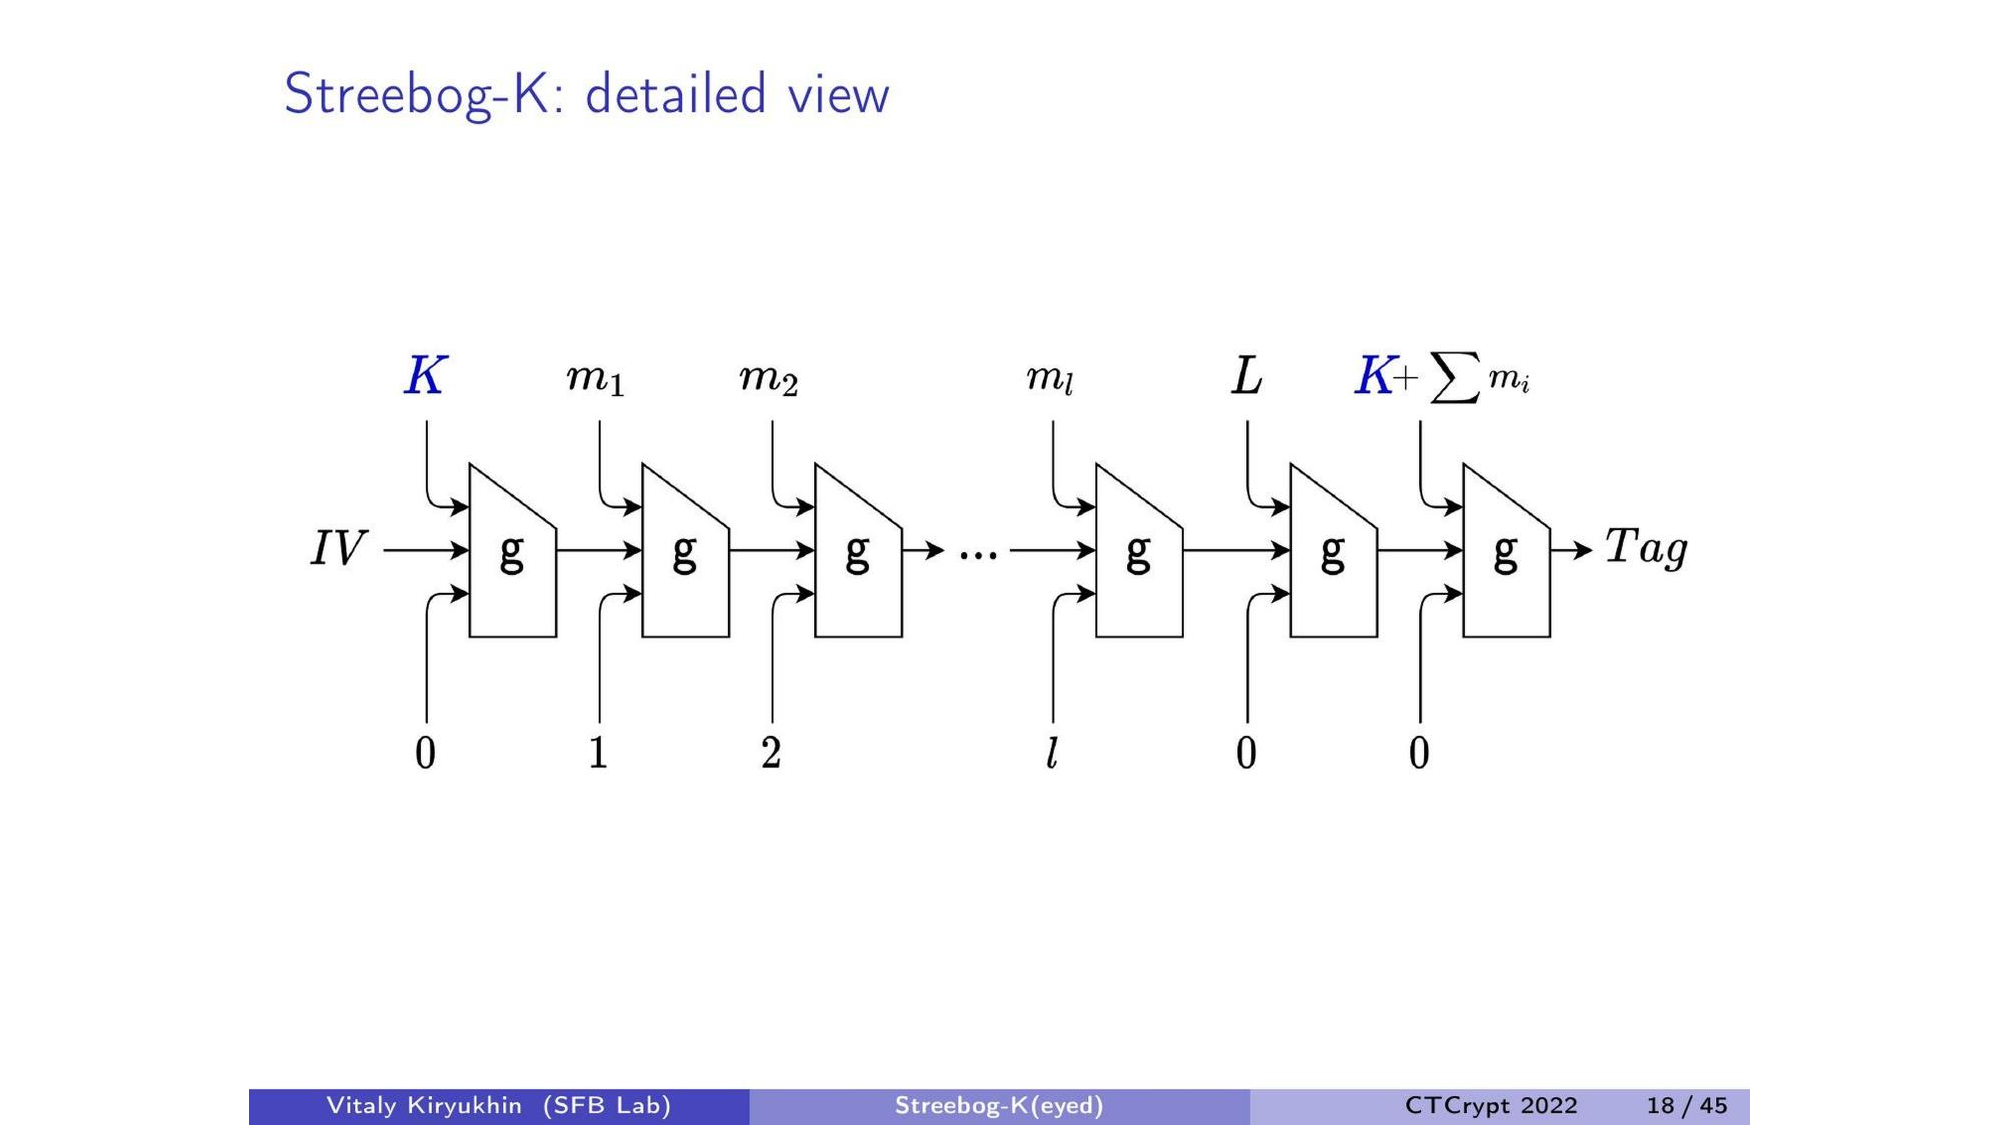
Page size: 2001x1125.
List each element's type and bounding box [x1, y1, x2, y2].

picture [249, 0, 1750, 1125]
